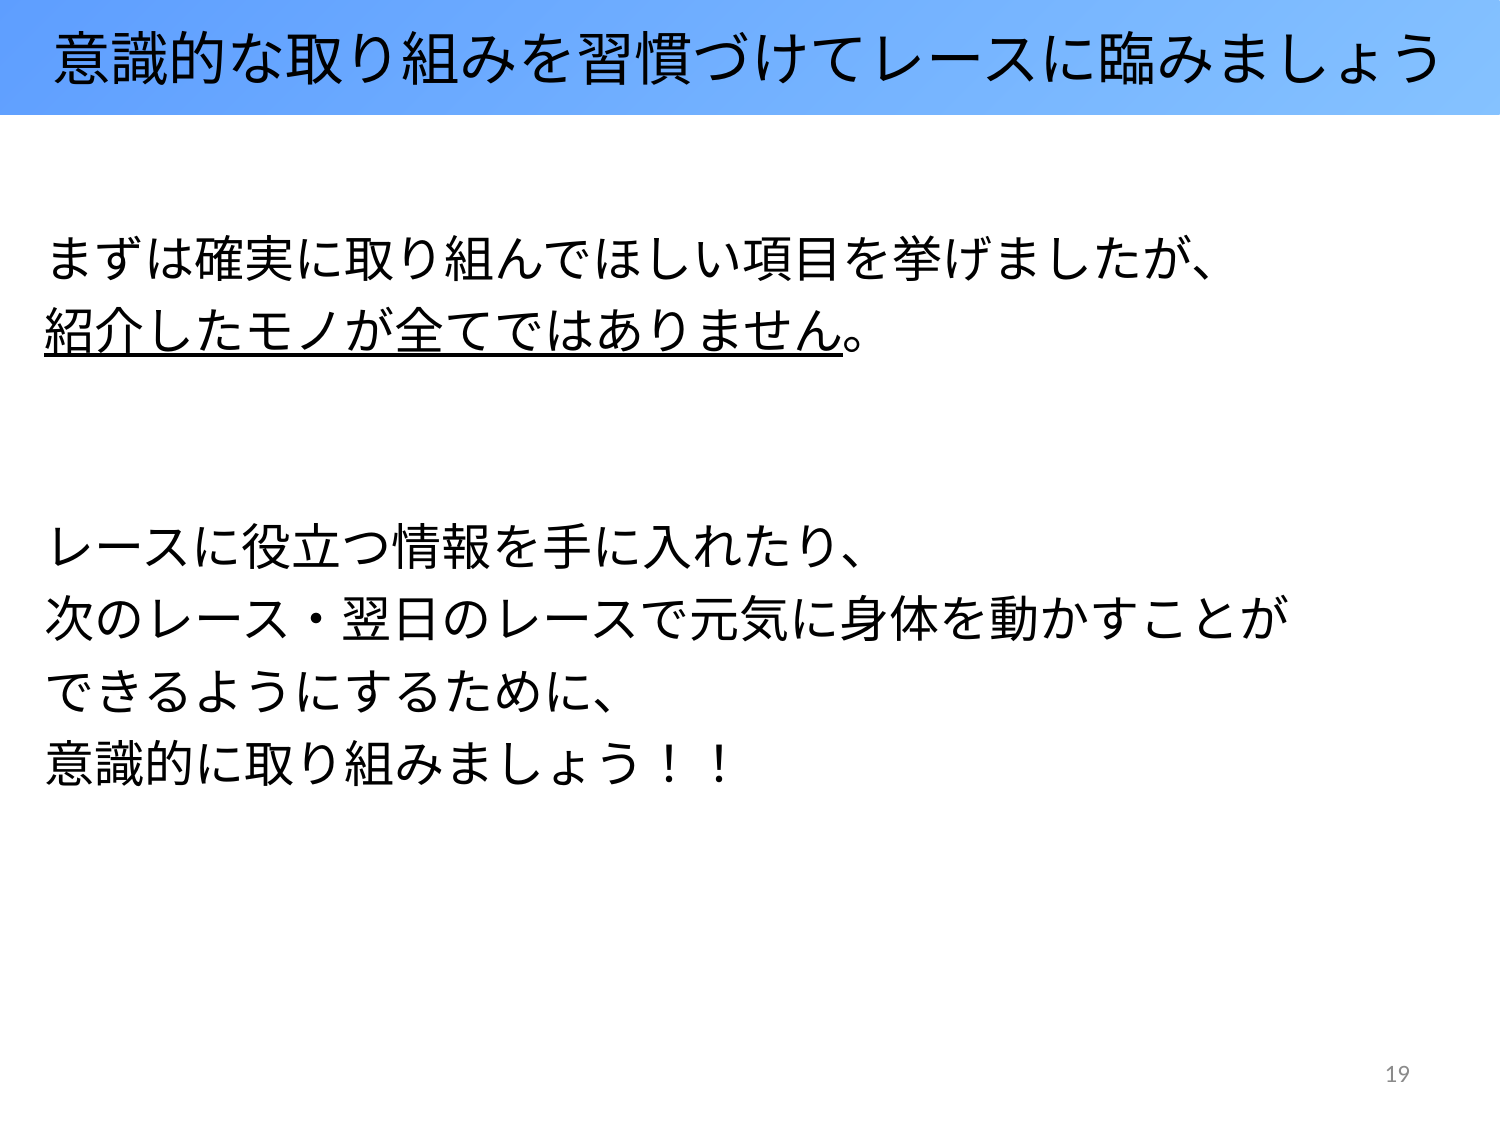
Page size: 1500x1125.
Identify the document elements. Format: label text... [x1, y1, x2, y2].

slide_number 19 [1074, 1042, 1425, 1103]
text_box まずは確実に取り組んでほしい項目を挙げましたが、 紹介したモノが全てではありません。 レースに役立つ情報を手に入れたり、 次のレース・翌日のレースで元気に身体を動かすことが できるようにするために、 意識的に取り組みましょう！！ [29, 219, 1471, 953]
text_box 意識的な取り組みを習慣づけてレースに臨みましょう [0, 0, 1500, 115]
